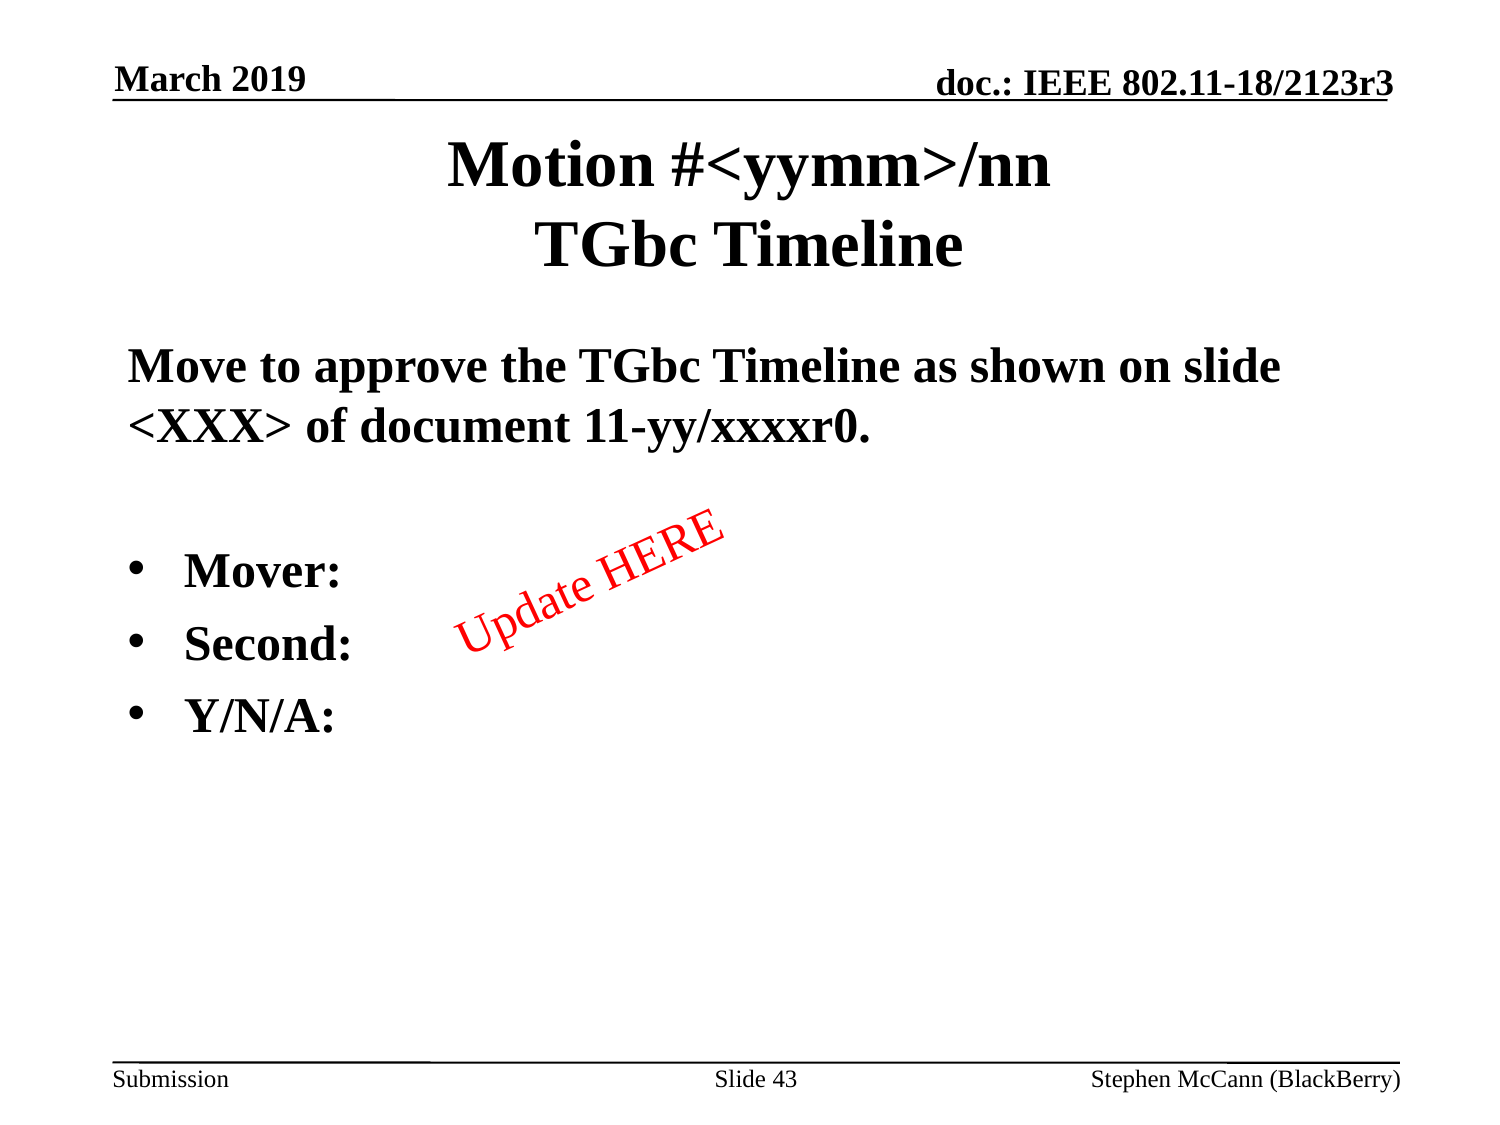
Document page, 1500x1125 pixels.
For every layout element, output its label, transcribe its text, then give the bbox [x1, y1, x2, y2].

list Move to approve the TGbc Timeline as shown on slide <XXX> of document 11-yy/xxxxr0. Mover: Second: Y/N/A: [112, 324, 1388, 1000]
slide_number Slide 43 [712, 1061, 800, 1123]
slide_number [114, 54, 423, 100]
title Motion #<yymm>/nn TGbc Timeline [112, 112, 1388, 288]
text_box Update HERE [428, 477, 748, 680]
footer Stephen McCann (BlackBerry) [878, 1061, 1402, 1093]
